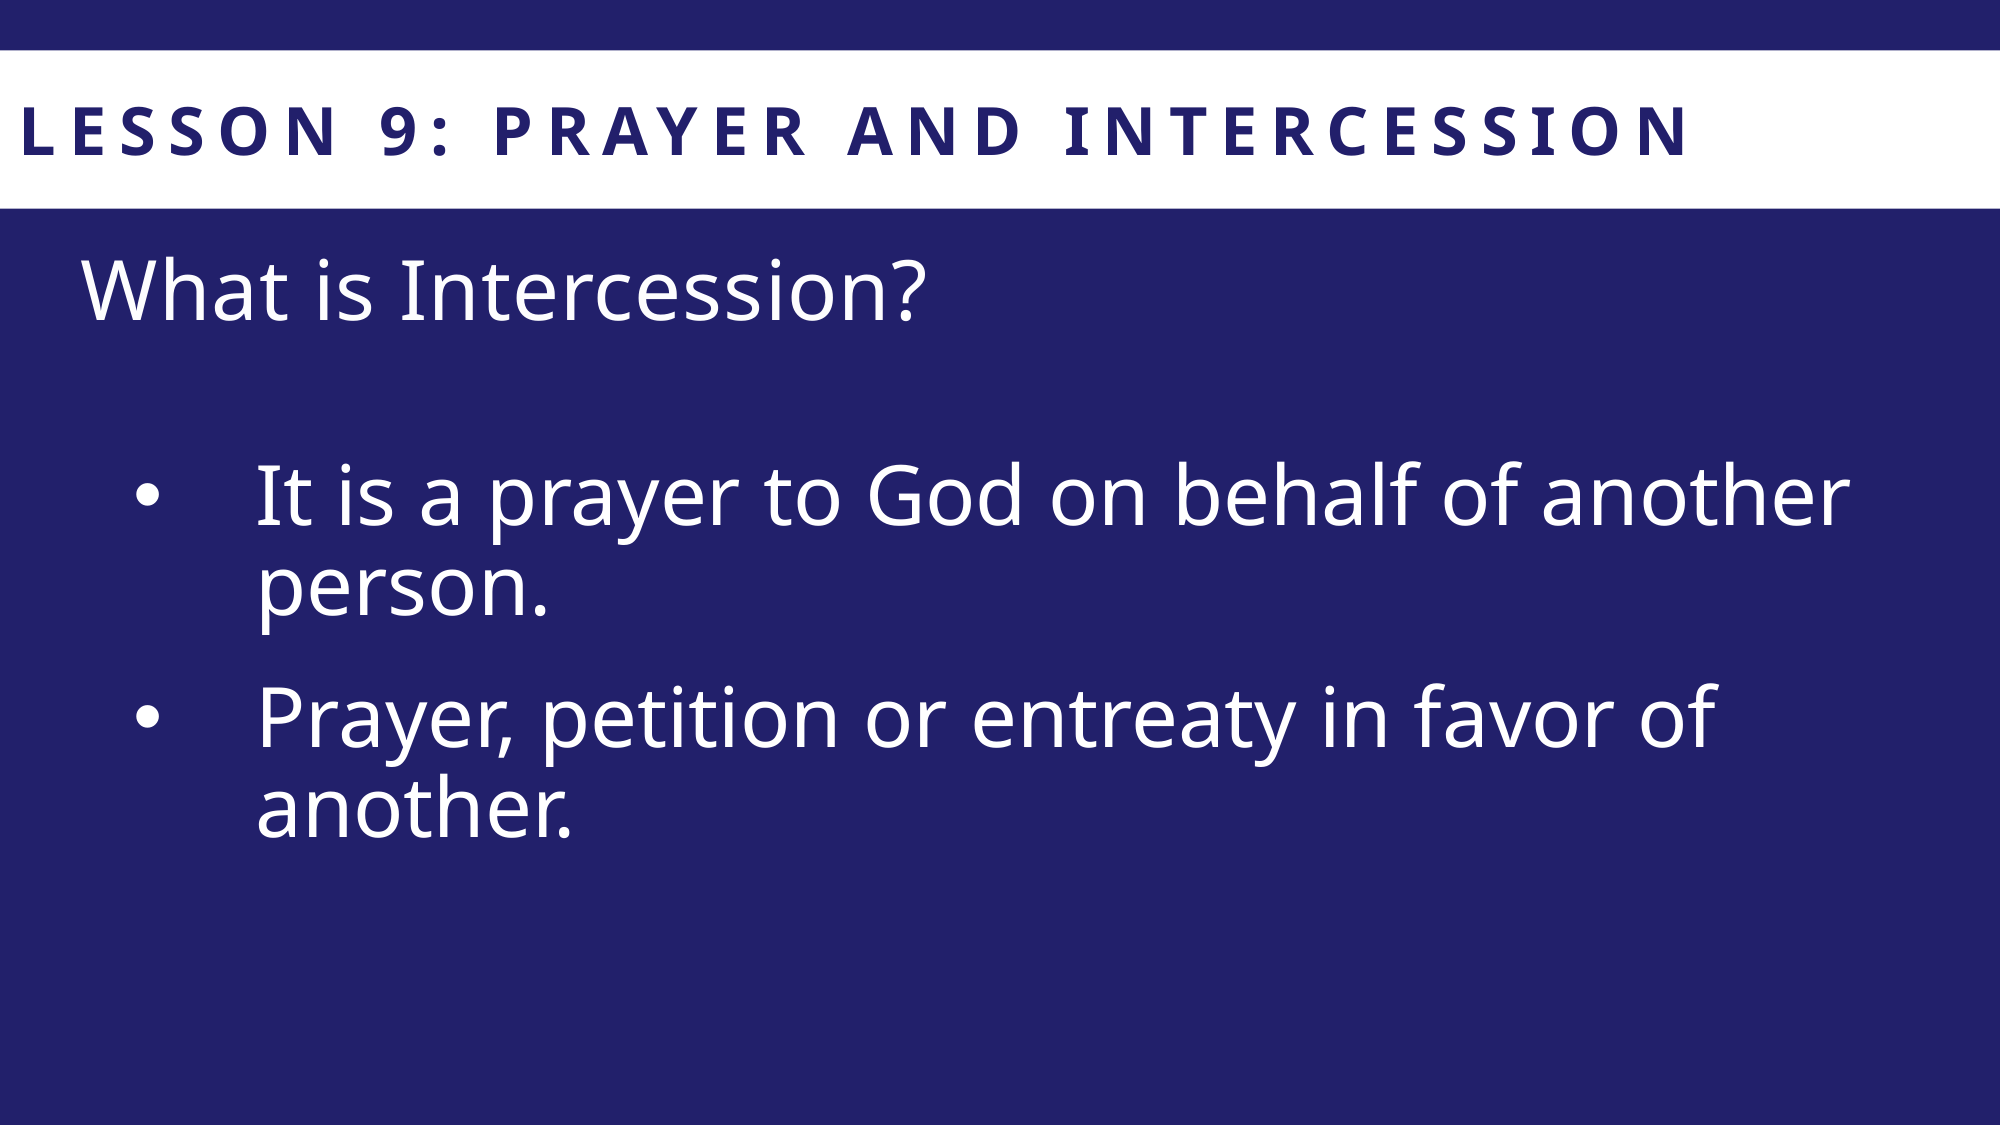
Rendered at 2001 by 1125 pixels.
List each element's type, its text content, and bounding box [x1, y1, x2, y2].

picture [0, 211, 2000, 1125]
picture [0, 0, 2000, 48]
text_box It is a prayer to God on behalf of another person. Prayer, petition or entreaty in favor of another. [118, 446, 1882, 863]
text_box What is Intercession? [65, 229, 1925, 345]
text_box LESSON 9: PRAYER AND INTERCESSION [4, 81, 1706, 177]
text_box [0, 48, 2000, 211]
